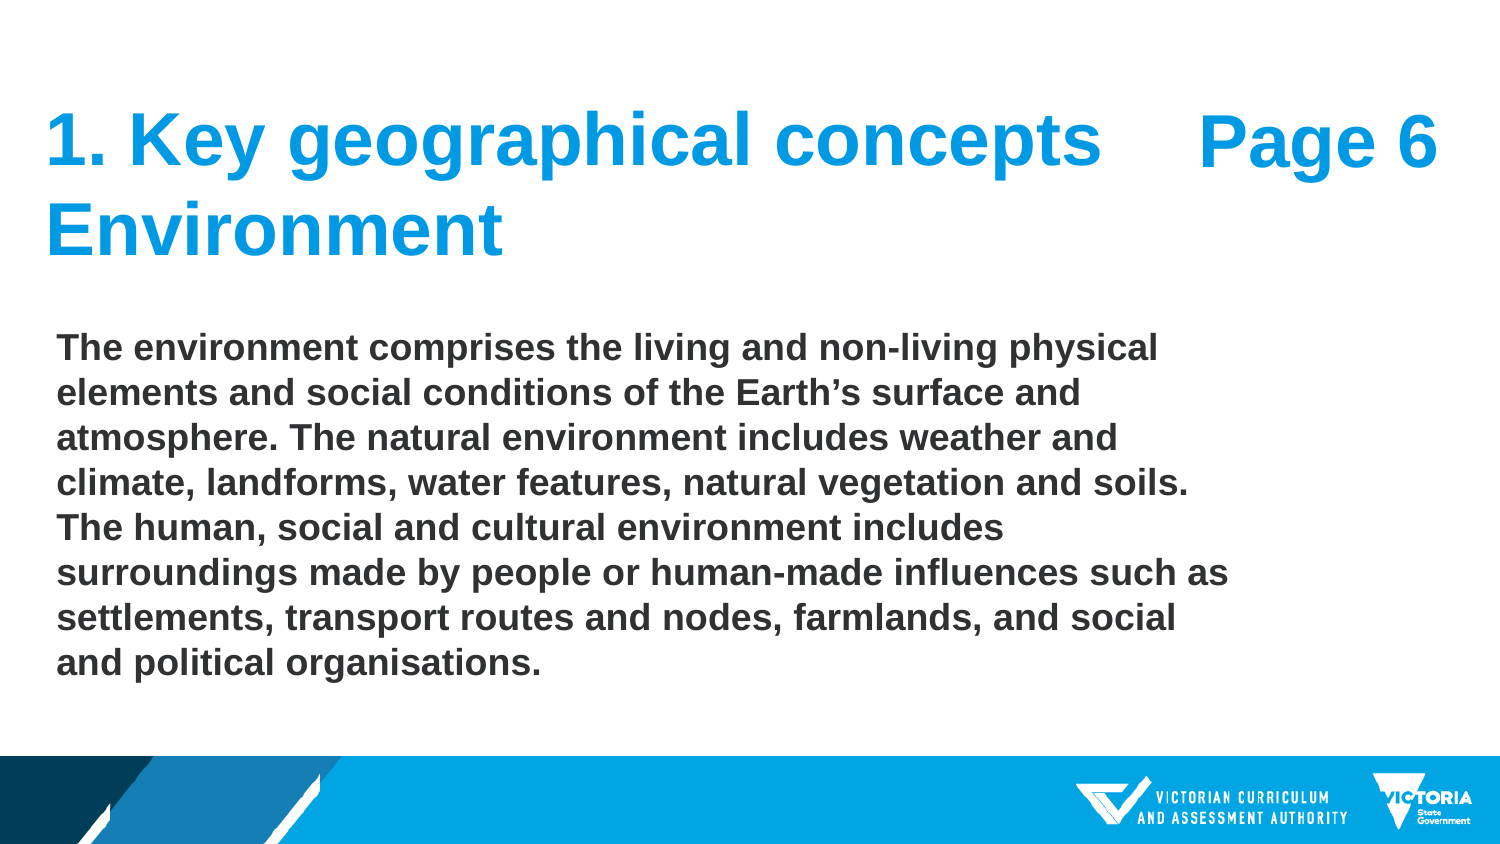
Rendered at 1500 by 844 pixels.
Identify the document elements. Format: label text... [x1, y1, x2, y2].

list The environment comprises the living and non-living physical elements and social conditions of the Earth’s surface and atmosphere. The natural environment includes weather and climate, landforms, water features, natural vegetation and soils. The human, social and cultural environment includes surroundings made by people or human-made influences such as settlements, transport routes and nodes, farmlands, and social and political organisations. [41, 315, 1270, 705]
picture [1318, 812, 1322, 823]
picture [1229, 813, 1235, 823]
picture [1268, 792, 1272, 802]
picture [1201, 812, 1205, 823]
picture [1426, 792, 1452, 804]
picture [1224, 792, 1229, 802]
picture [1199, 792, 1204, 803]
picture [1077, 777, 1150, 824]
picture [1240, 812, 1244, 823]
picture [1149, 813, 1153, 823]
picture [0, 0, 1500, 844]
picture [1299, 812, 1303, 823]
picture [1249, 812, 1254, 823]
picture [1214, 792, 1219, 802]
picture [1302, 792, 1306, 803]
text_box Page 6 [1184, 84, 1469, 190]
picture [1374, 774, 1425, 828]
picture [1258, 812, 1262, 823]
picture [1190, 792, 1194, 802]
picture [1281, 812, 1286, 823]
picture [1320, 792, 1327, 802]
picture [1460, 793, 1471, 803]
text_box 1. Key geographical concepts Environment [30, 51, 1184, 310]
picture [1308, 814, 1313, 823]
